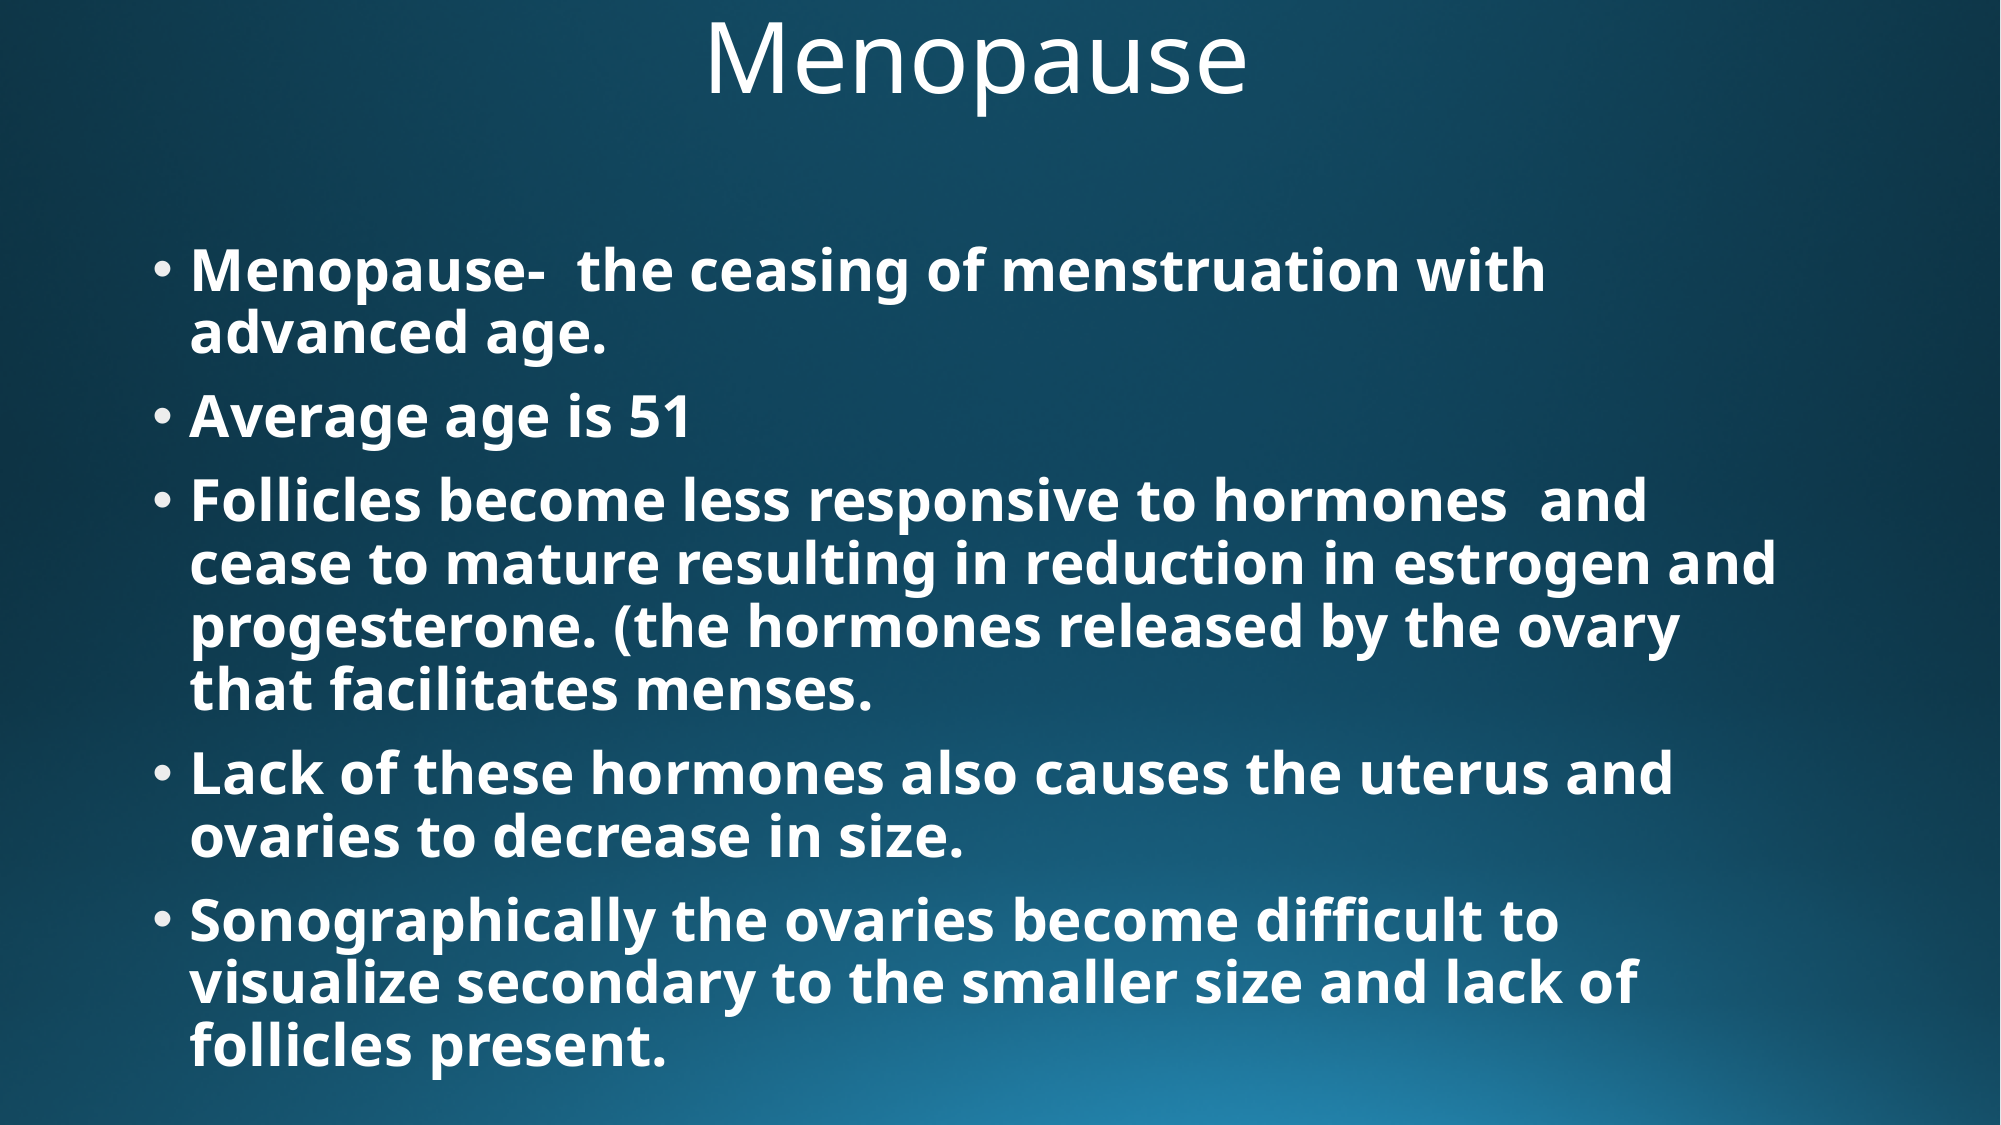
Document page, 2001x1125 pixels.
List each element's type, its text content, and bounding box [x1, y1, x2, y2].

title Menopause [114, 0, 1840, 123]
picture [0, 0, 2001, 1125]
list Menopause- the ceasing of menstruation with advanced age. Average age is 51 Follicles become less responsive to hormones and cease to mature resulting in reduction in estrogen and progesterone. (the hormones released by the ovary that facilitates menses. Lack of these hormones also causes the uterus and ovaries to decrease in size. Sonographically the ovaries become difficult to visualize secondary to the smaller size and lack of follicles present. [137, 233, 1817, 948]
